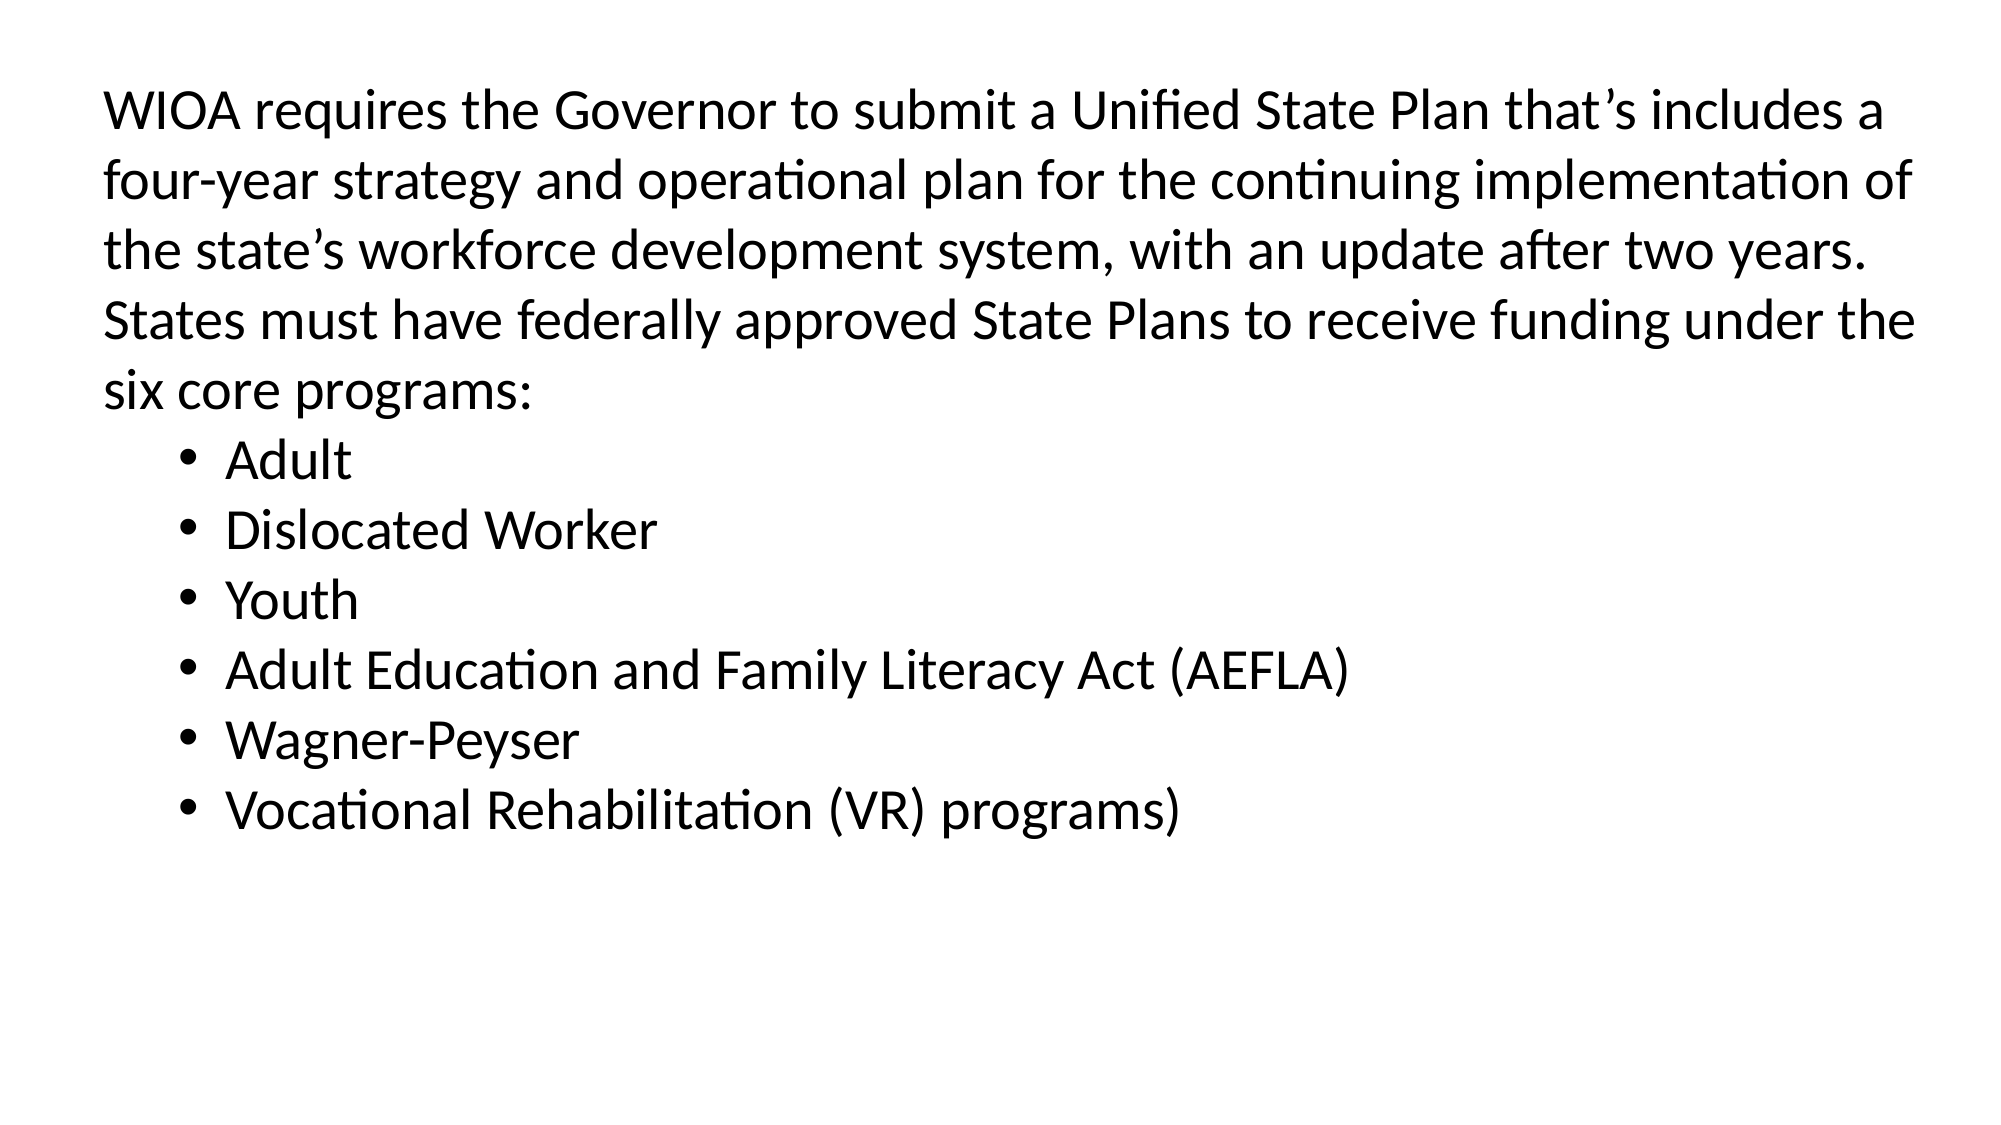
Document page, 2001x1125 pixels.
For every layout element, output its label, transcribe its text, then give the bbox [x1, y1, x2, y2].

text_box WIOA requires the Governor to submit a Unified State Plan that’s includes a four-year strategy and operational plan for the continuing implementation of the state’s workforce development system, with an update after two years. States must have federally approved State Plans to receive funding under the six core programs: Adult Dislocated Worker Youth Adult Education and Family Literacy Act (AEFLA) Wagner-Peyser Vocational Rehabilitation (VR) programs) [88, 64, 1936, 894]
